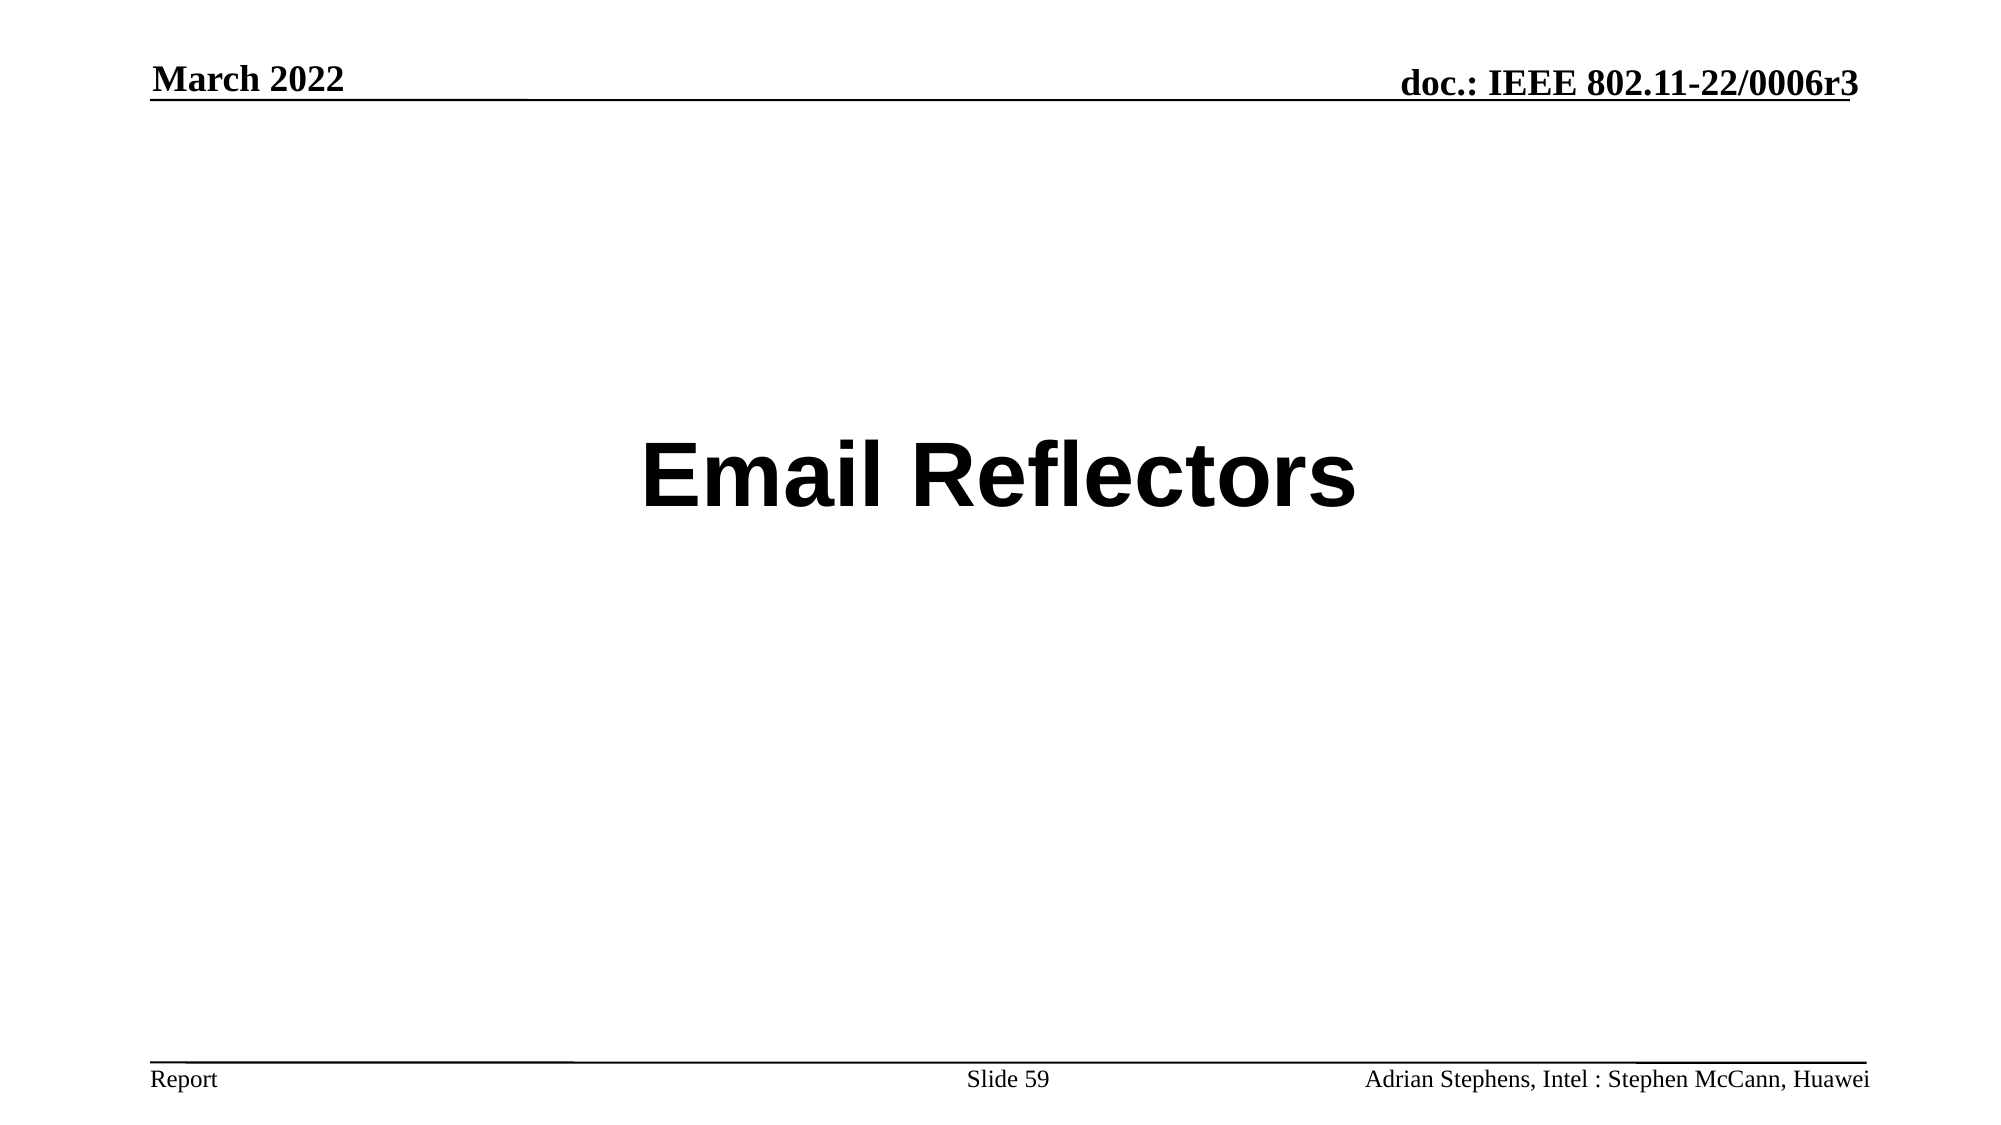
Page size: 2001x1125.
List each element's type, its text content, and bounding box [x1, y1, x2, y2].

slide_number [152, 54, 563, 100]
footer Adrian Stephens, Intel : Stephen McCann, Huawei [1306, 1061, 1872, 1101]
slide_number Slide 59 [950, 1061, 1067, 1123]
title Email Reflectors [149, 349, 1851, 591]
